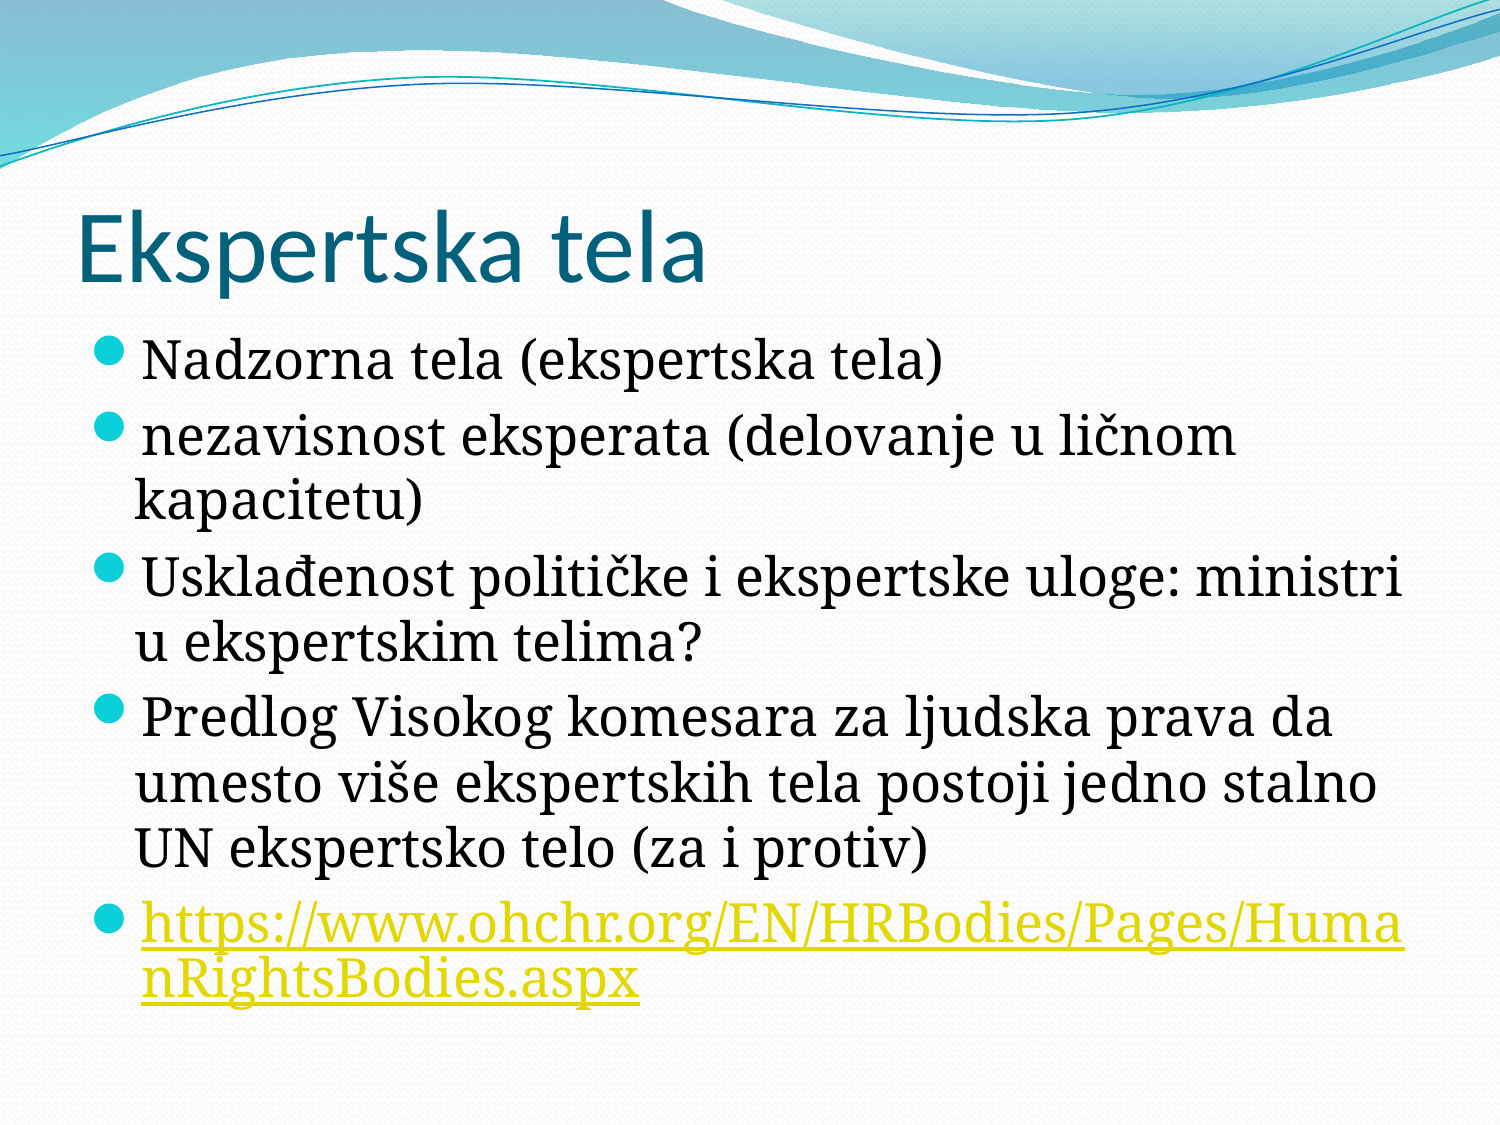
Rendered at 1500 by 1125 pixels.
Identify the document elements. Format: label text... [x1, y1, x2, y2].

list Nadzorna tela (ekspertska tela) nezavisnost eksperata (delovanje u ličnom kapacitetu) Usklađenost političke i ekspertske uloge: ministri u ekspertskim telima? Predlog Visokog komesara za ljudska prava da umesto više ekspertskih tela postoji jedno stalno UN ekspertsko telo (za i protiv) https://www.ohchr.org/EN/HRBodies/Pages/HumanRightsBodies.aspx [75, 317, 1425, 1038]
title Ekspertska tela [75, 115, 1425, 303]
